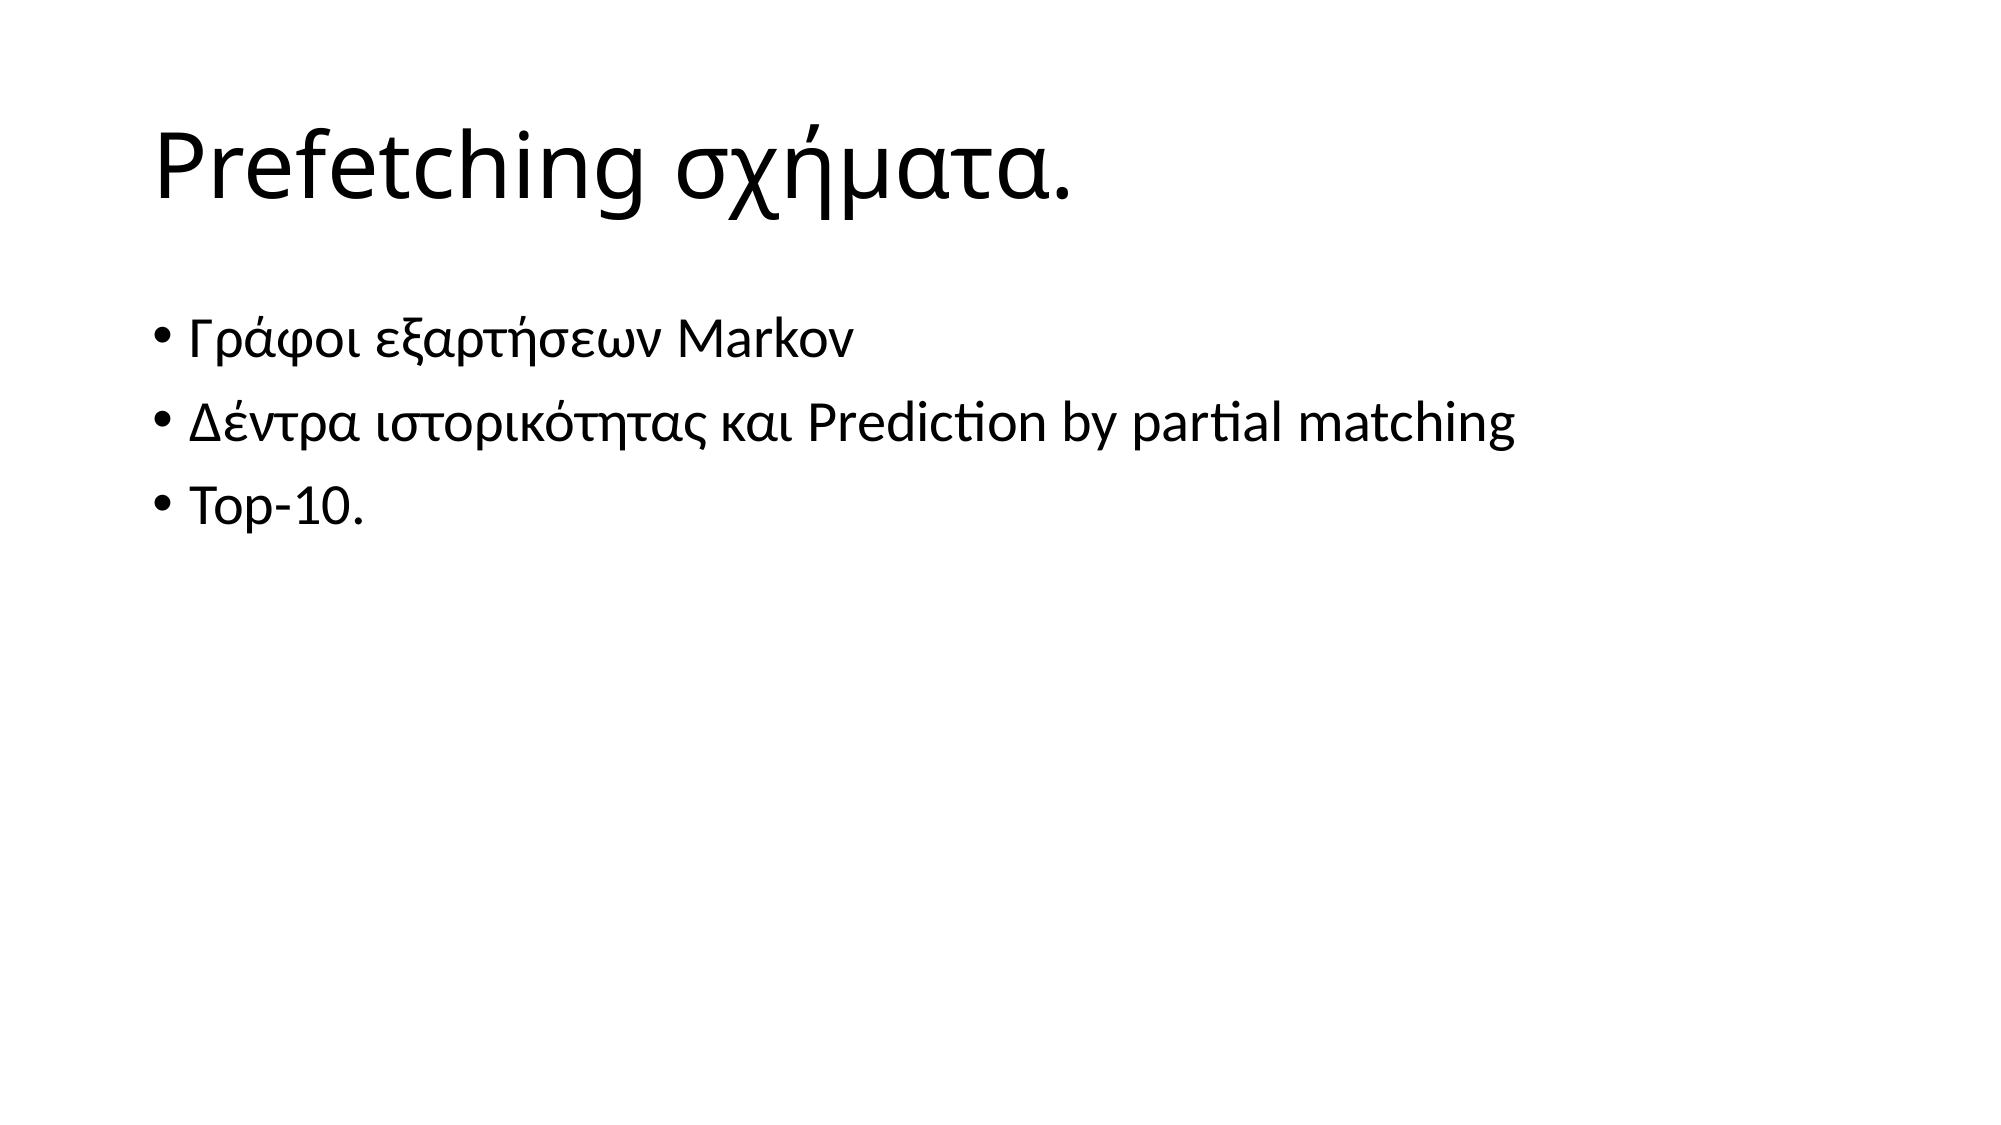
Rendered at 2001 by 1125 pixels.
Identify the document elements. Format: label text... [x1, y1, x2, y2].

list Γράφοι εξαρτήσεων Markov Δέντρα ιστορικότητας και Prediction by partial matching Top-10. [137, 299, 1863, 1014]
title Prefetching σχήματα. [137, 59, 1863, 278]
